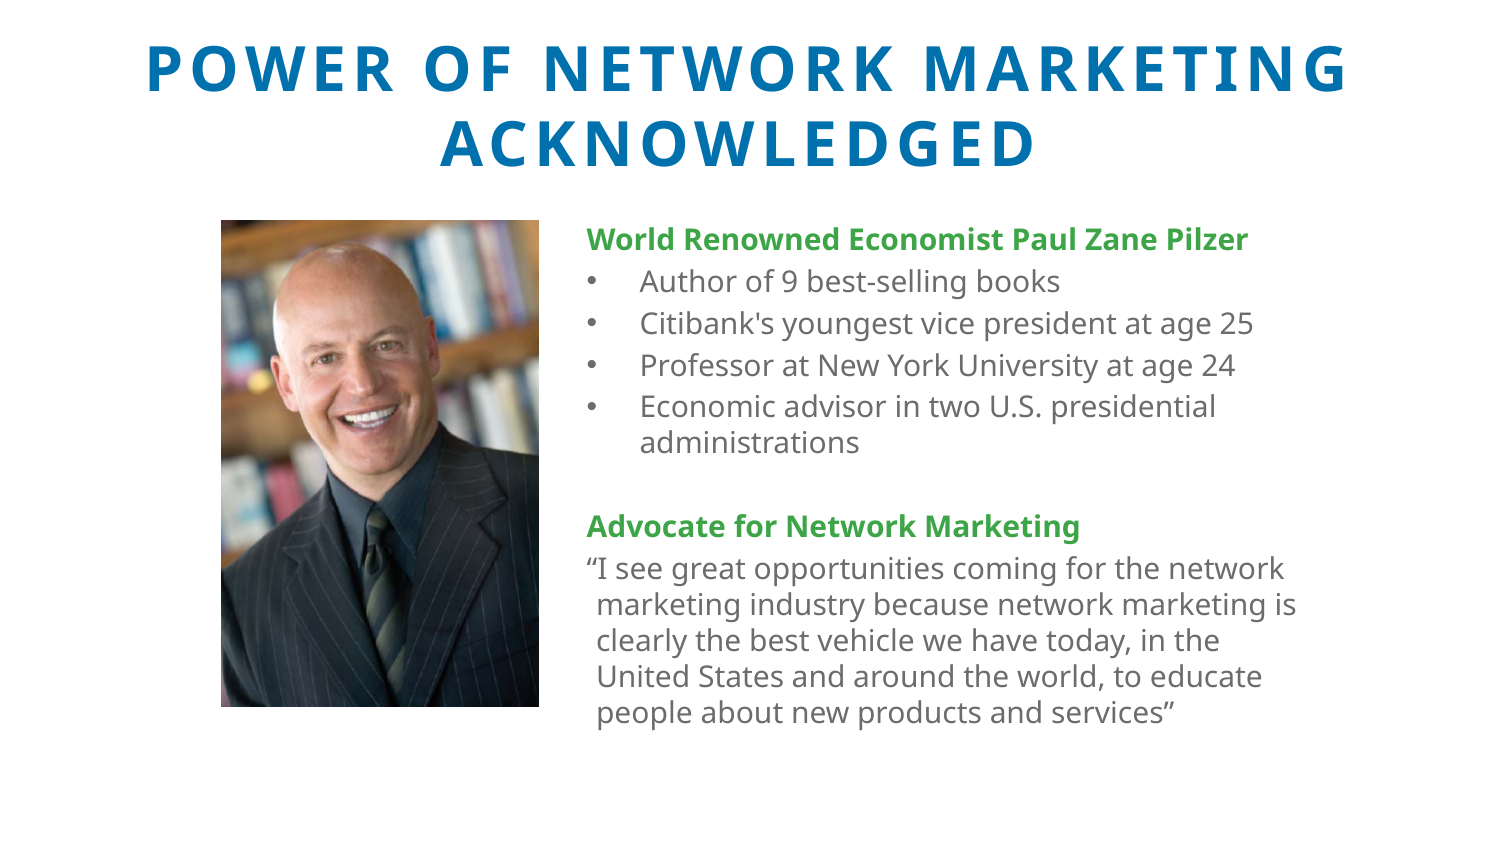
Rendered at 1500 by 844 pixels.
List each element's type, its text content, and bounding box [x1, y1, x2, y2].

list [221, 220, 539, 707]
title POWER OF NETWORK MARKETING ACKNOWLEDGED [75, 33, 1425, 175]
list World Renowned Economist Paul Zane Pilzer Author of 9 best-selling books Citibank's youngest vice president at age 25 Professor at New York University at age 24 Economic advisor in two U.S. presidential administrations Advocate for Network Marketing “I see great opportunities coming for the network marketing industry because network marketing is clearly the best vehicle we have today, in the United States and around the world, to educate people about new products and services” [571, 212, 1315, 770]
